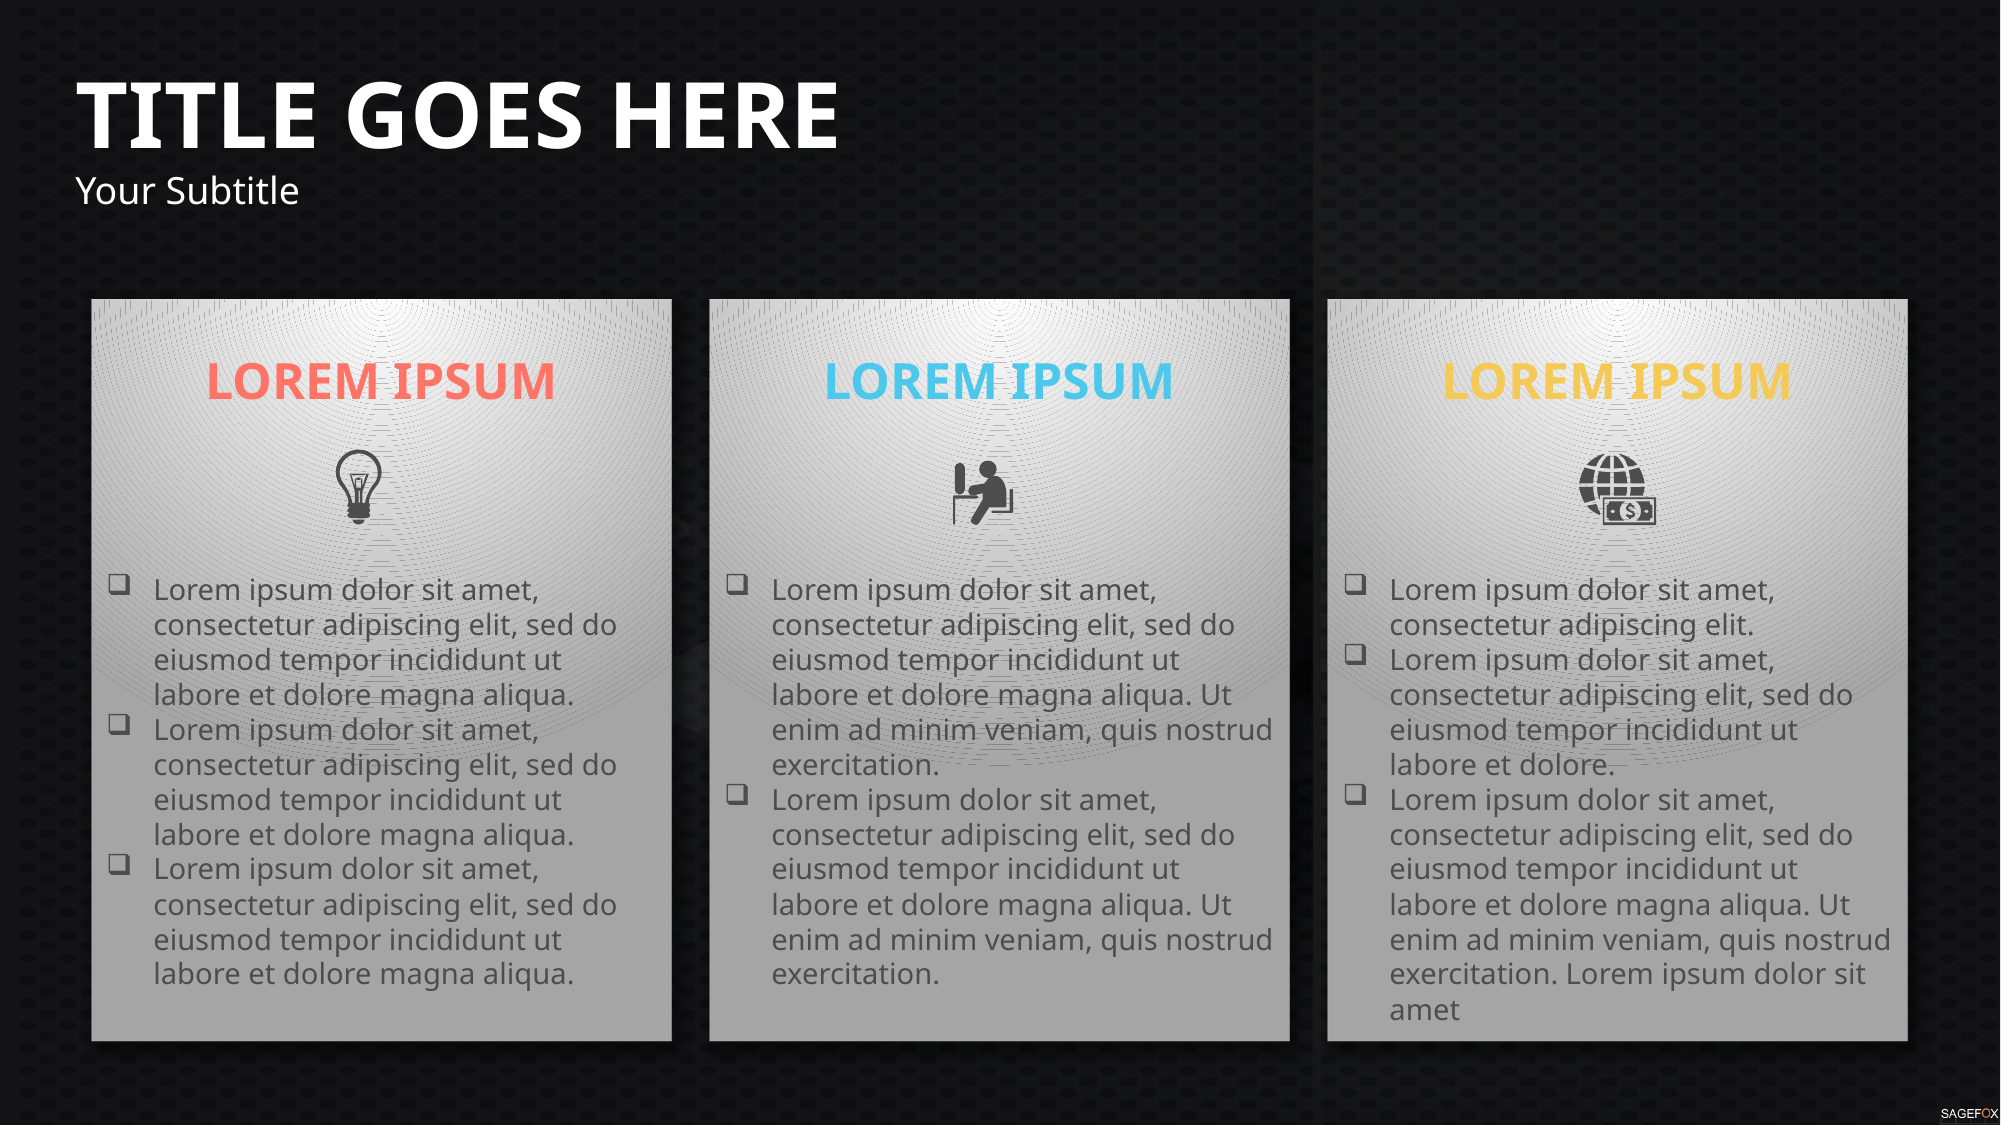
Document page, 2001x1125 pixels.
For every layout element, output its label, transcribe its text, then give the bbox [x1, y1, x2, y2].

text_box LOREM IPSUM [1327, 342, 1908, 417]
text_box TITLE GOES HERE Your Subtitle [60, 49, 1036, 220]
text_box Lorem ipsum dolor sit amet, consectetur adipiscing elit. Lorem ipsum dolor sit amet, consectetur adipiscing elit, sed do eiusmod tempor incididunt ut labore et dolore. Lorem ipsum dolor sit amet, consectetur adipiscing elit, sed do eiusmod tempor incididunt ut labore et dolore magna aliqua. Ut enim ad minim veniam, quis nostrud exercitation. Lorem ipsum dolor sit amet [1327, 538, 1908, 1034]
picture [0, 0, 2001, 1125]
text_box [709, 299, 1291, 1042]
text_box LOREM IPSUM [709, 342, 1290, 417]
text_box [1327, 299, 1909, 1042]
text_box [335, 449, 382, 525]
text_box [91, 299, 673, 1042]
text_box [1579, 453, 1657, 526]
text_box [952, 460, 1013, 525]
text_box Lorem ipsum dolor sit amet, consectetur adipiscing elit, sed do eiusmod tempor incididunt ut labore et dolore magna aliqua. Ut enim ad minim veniam, quis nostrud exercitation. Lorem ipsum dolor sit amet, consectetur adipiscing elit, sed do eiusmod tempor incididunt ut labore et dolore magna aliqua. Ut enim ad minim veniam, quis nostrud exercitation. [709, 538, 1290, 999]
text_box LOREM IPSUM [91, 342, 672, 417]
text_box Lorem ipsum dolor sit amet, consectetur adipiscing elit, sed do eiusmod tempor incididunt ut labore et dolore magna aliqua. Lorem ipsum dolor sit amet, consectetur adipiscing elit, sed do eiusmod tempor incididunt ut labore et dolore magna aliqua. Lorem ipsum dolor sit amet, consectetur adipiscing elit, sed do eiusmod tempor incididunt ut labore et dolore magna aliqua. [91, 538, 672, 999]
